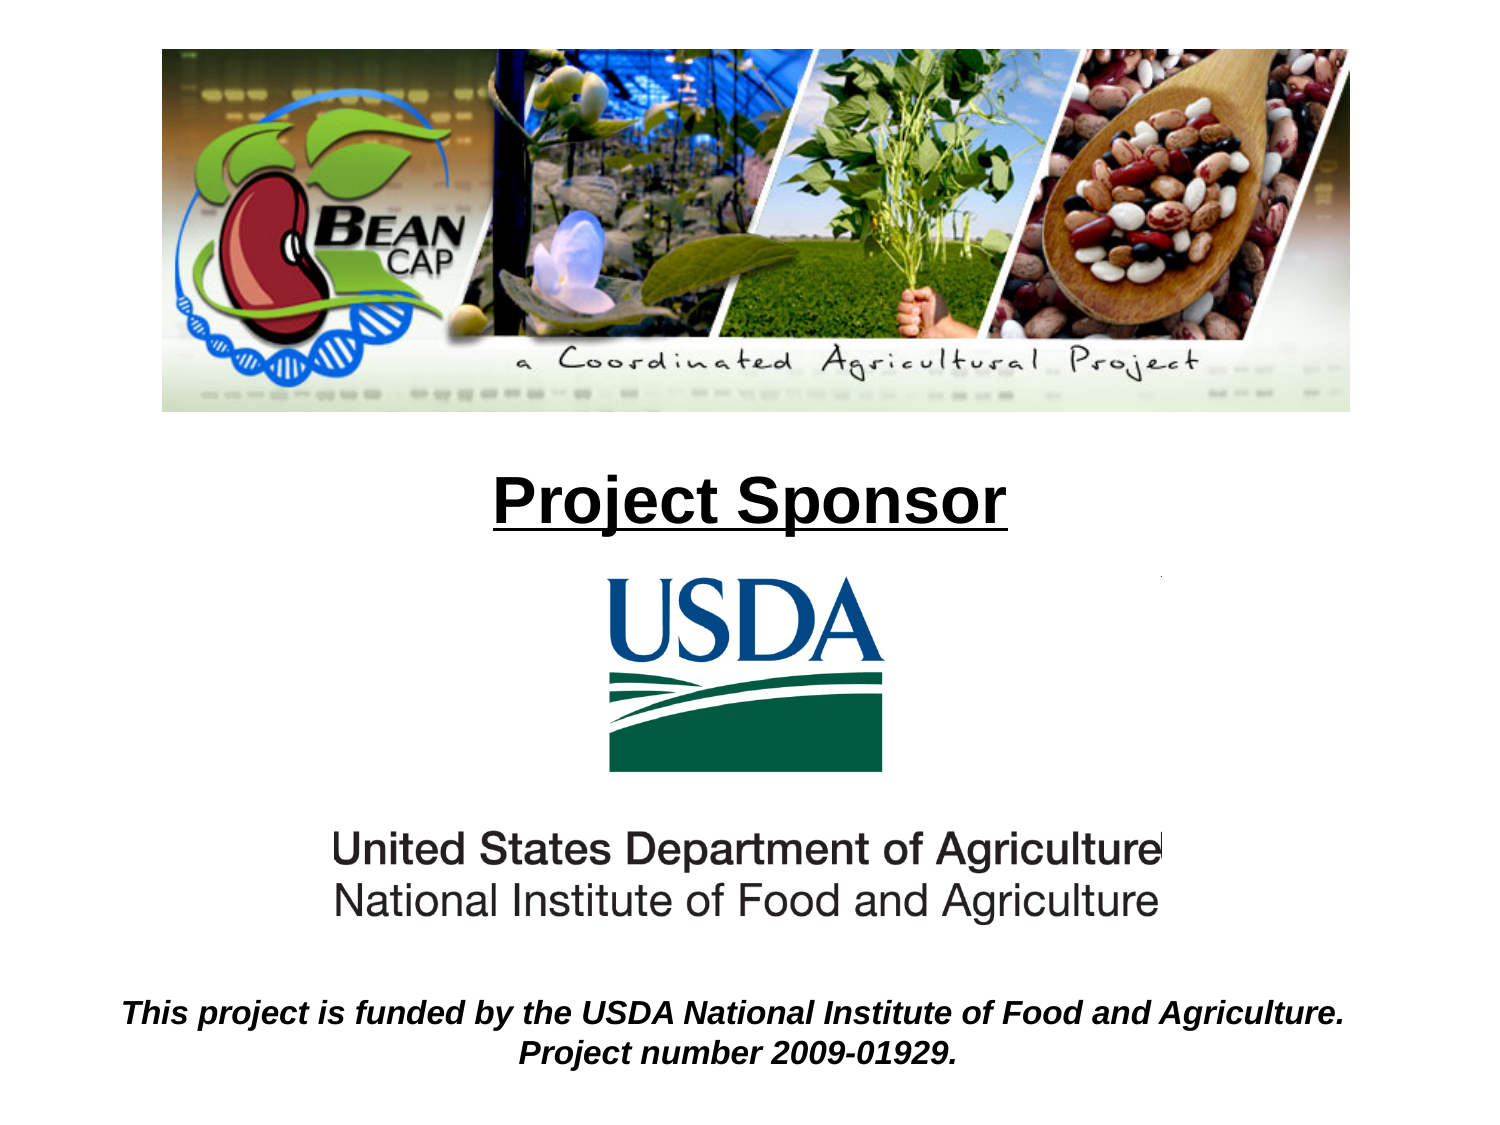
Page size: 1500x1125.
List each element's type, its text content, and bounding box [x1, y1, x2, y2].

picture [162, 49, 1351, 412]
text_box Project Sponsor [477, 449, 1023, 545]
picture [334, 576, 1162, 926]
text_box This project is funded by the USDA National Institute of Food and Agriculture. Project number 2009-01929. [52, 983, 1425, 1079]
